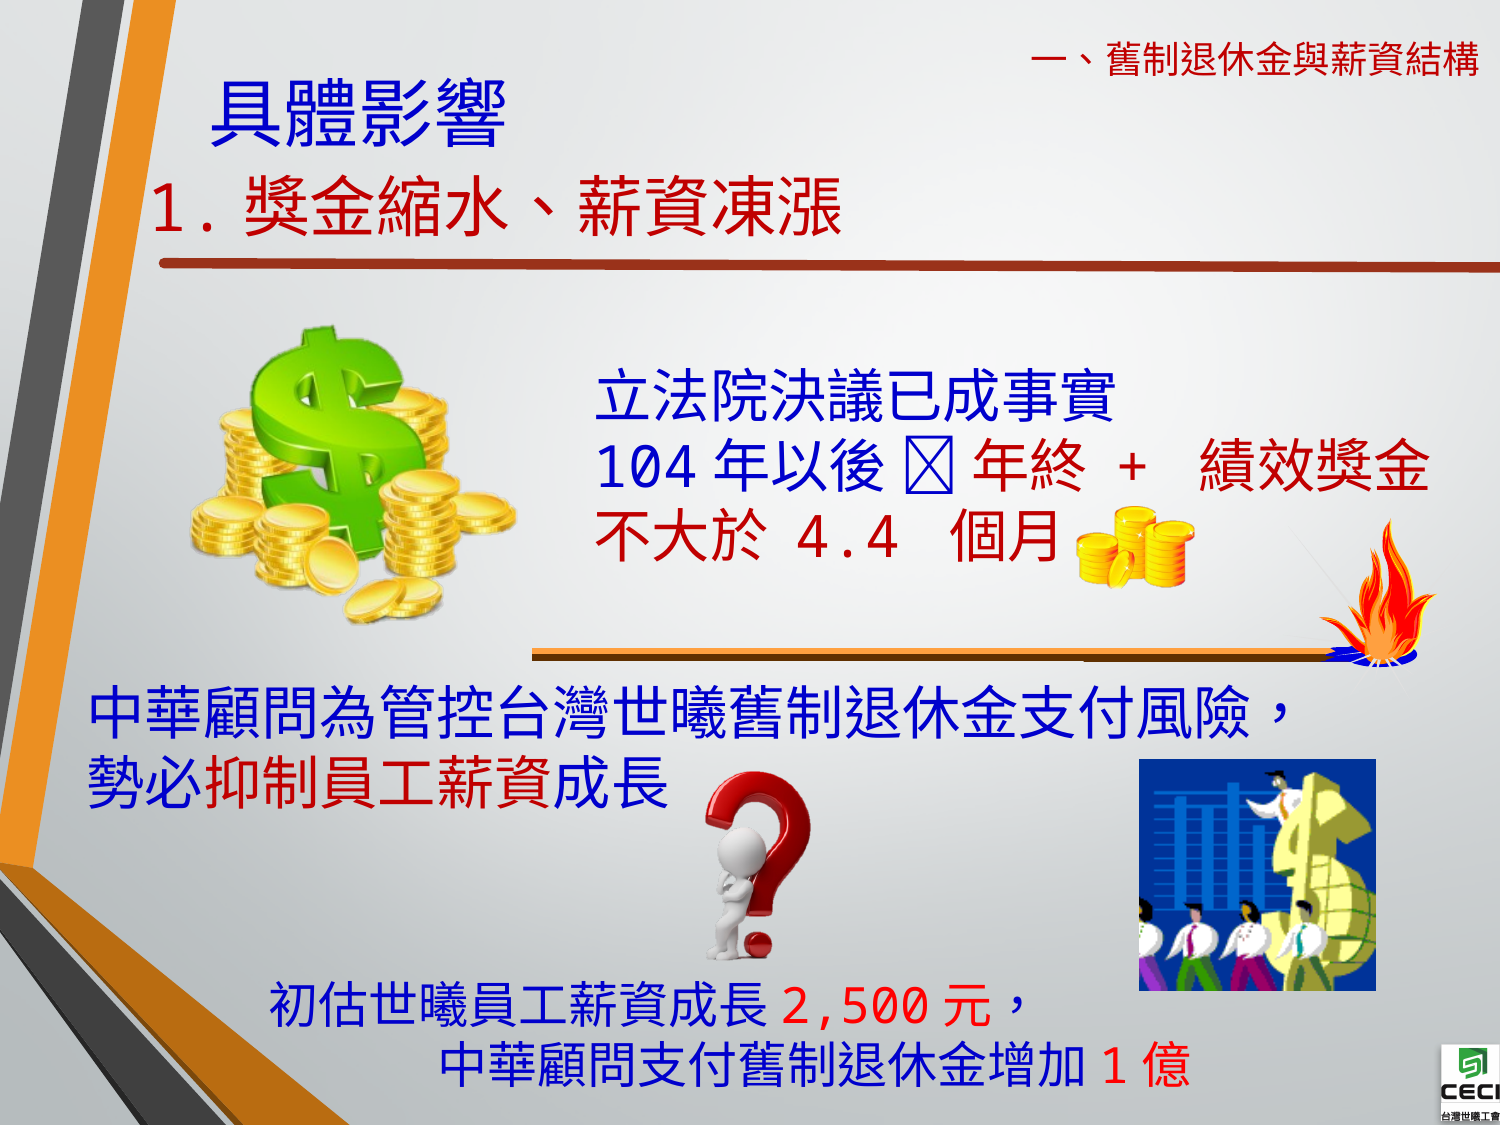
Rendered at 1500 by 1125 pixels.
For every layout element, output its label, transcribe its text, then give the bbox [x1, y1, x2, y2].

picture [1440, 1044, 1500, 1121]
picture [1139, 759, 1376, 991]
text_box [1083, 517, 1459, 701]
text_box 一、舊制退休金與薪資結構 [1015, 28, 1496, 89]
text_box 1.獎金縮水、薪資凍漲 [132, 157, 859, 253]
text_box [531, 647, 1326, 662]
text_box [163, 262, 1500, 268]
text_box 中華顧問為管控台灣世曦舊制退休金支付風險， 勢必抑制員工薪資成長 [72, 668, 1500, 824]
text_box 具體影響 [156, 75, 560, 148]
picture [1069, 506, 1220, 593]
picture [671, 756, 829, 986]
picture [167, 314, 541, 632]
text_box 立法院決議已成事實 104年以後  年終 + 績效獎金 不大於 4.4 個月 [578, 351, 1483, 577]
text_box 初估世曦員工薪資成長2,500元， 中華顧問支付舊制退休金增加1億 [253, 965, 1500, 1101]
